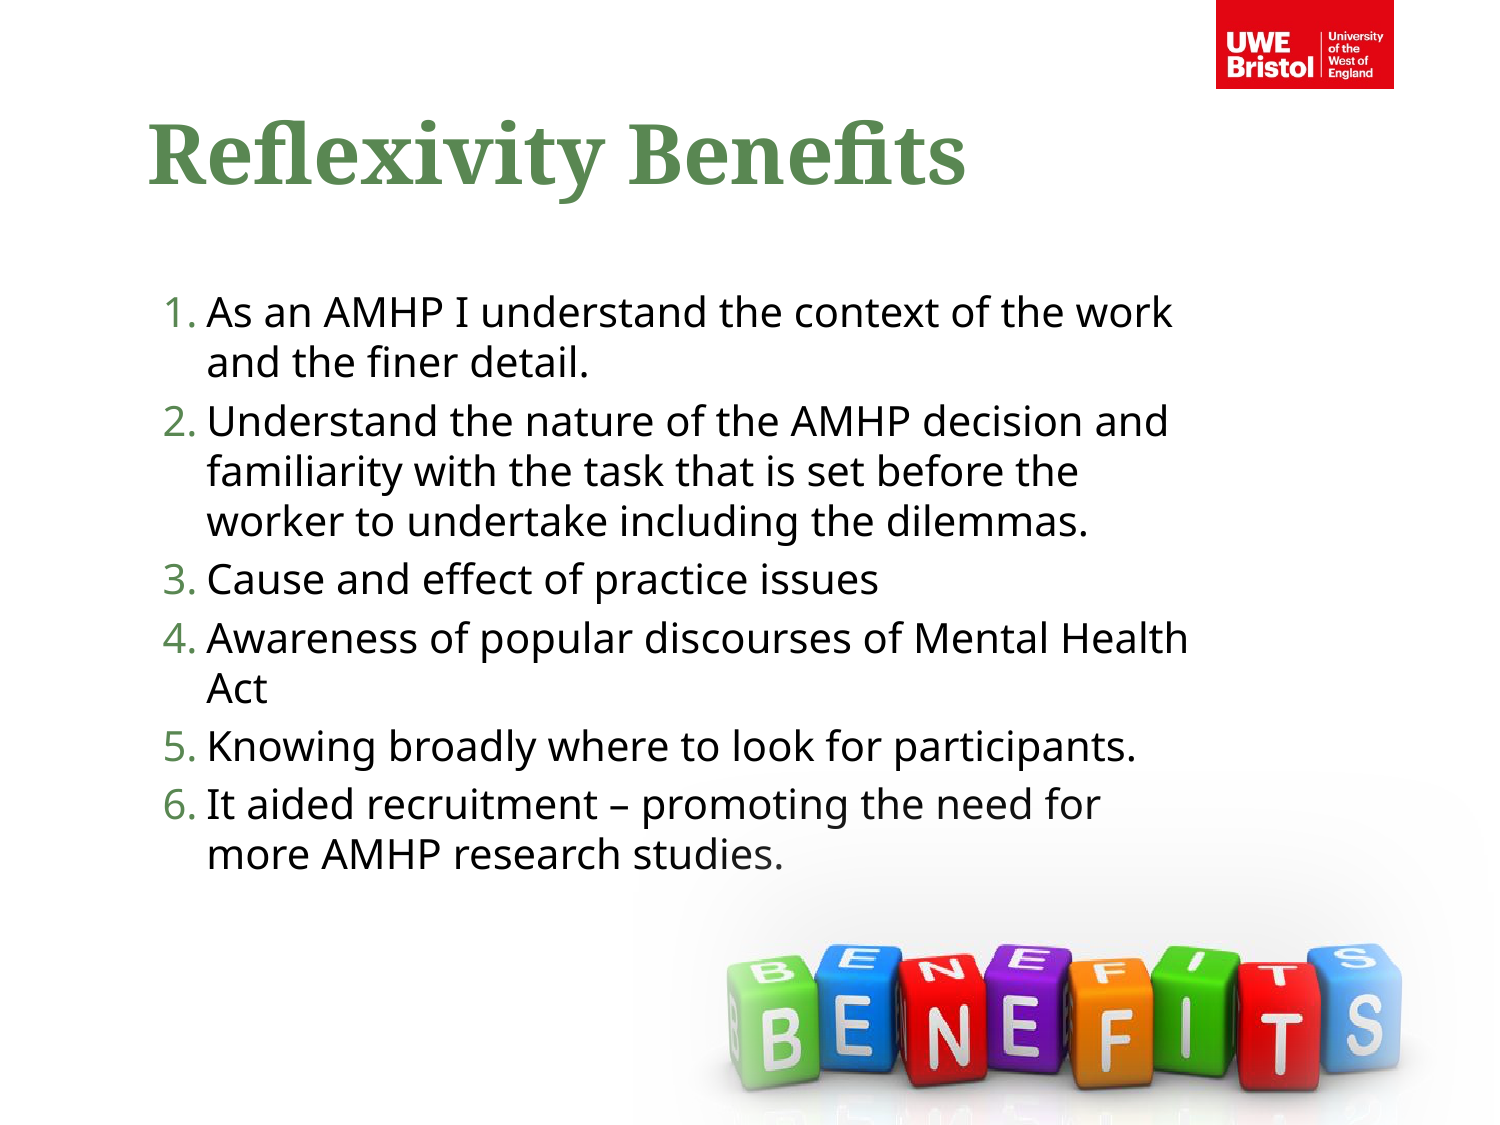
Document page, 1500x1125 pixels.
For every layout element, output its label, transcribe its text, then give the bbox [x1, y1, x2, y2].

picture [625, 762, 1500, 1125]
list As an AMHP I understand the context of the work and the finer detail. Understand the nature of the AMHP decision and familiarity with the task that is set before the worker to undertake including the dilemmas. Cause and effect of practice issues Awareness of popular discourses of Mental Health Act Knowing broadly where to look for participants. It aided recruitment – promoting the need for more AMHP research studies. [147, 278, 1223, 1012]
list Reflexivity Benefits [147, 113, 1217, 218]
picture [1216, 0, 1394, 89]
